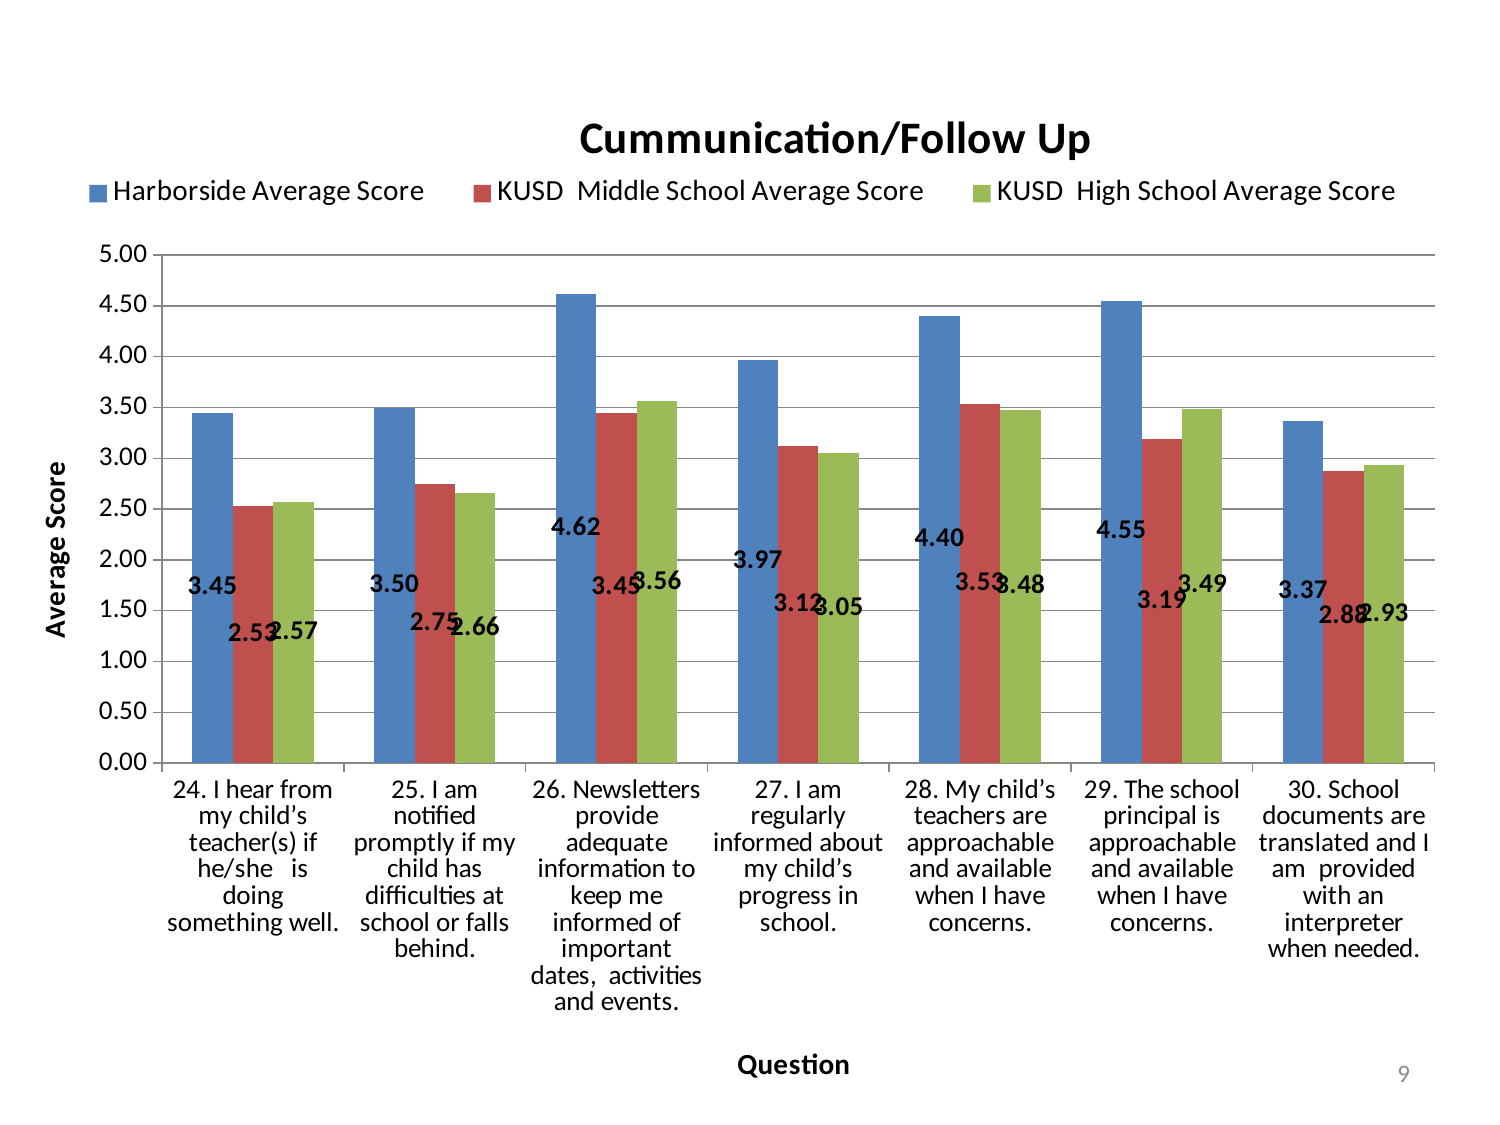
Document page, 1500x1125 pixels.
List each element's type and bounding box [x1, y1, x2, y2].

chart [24, 85, 1451, 1101]
